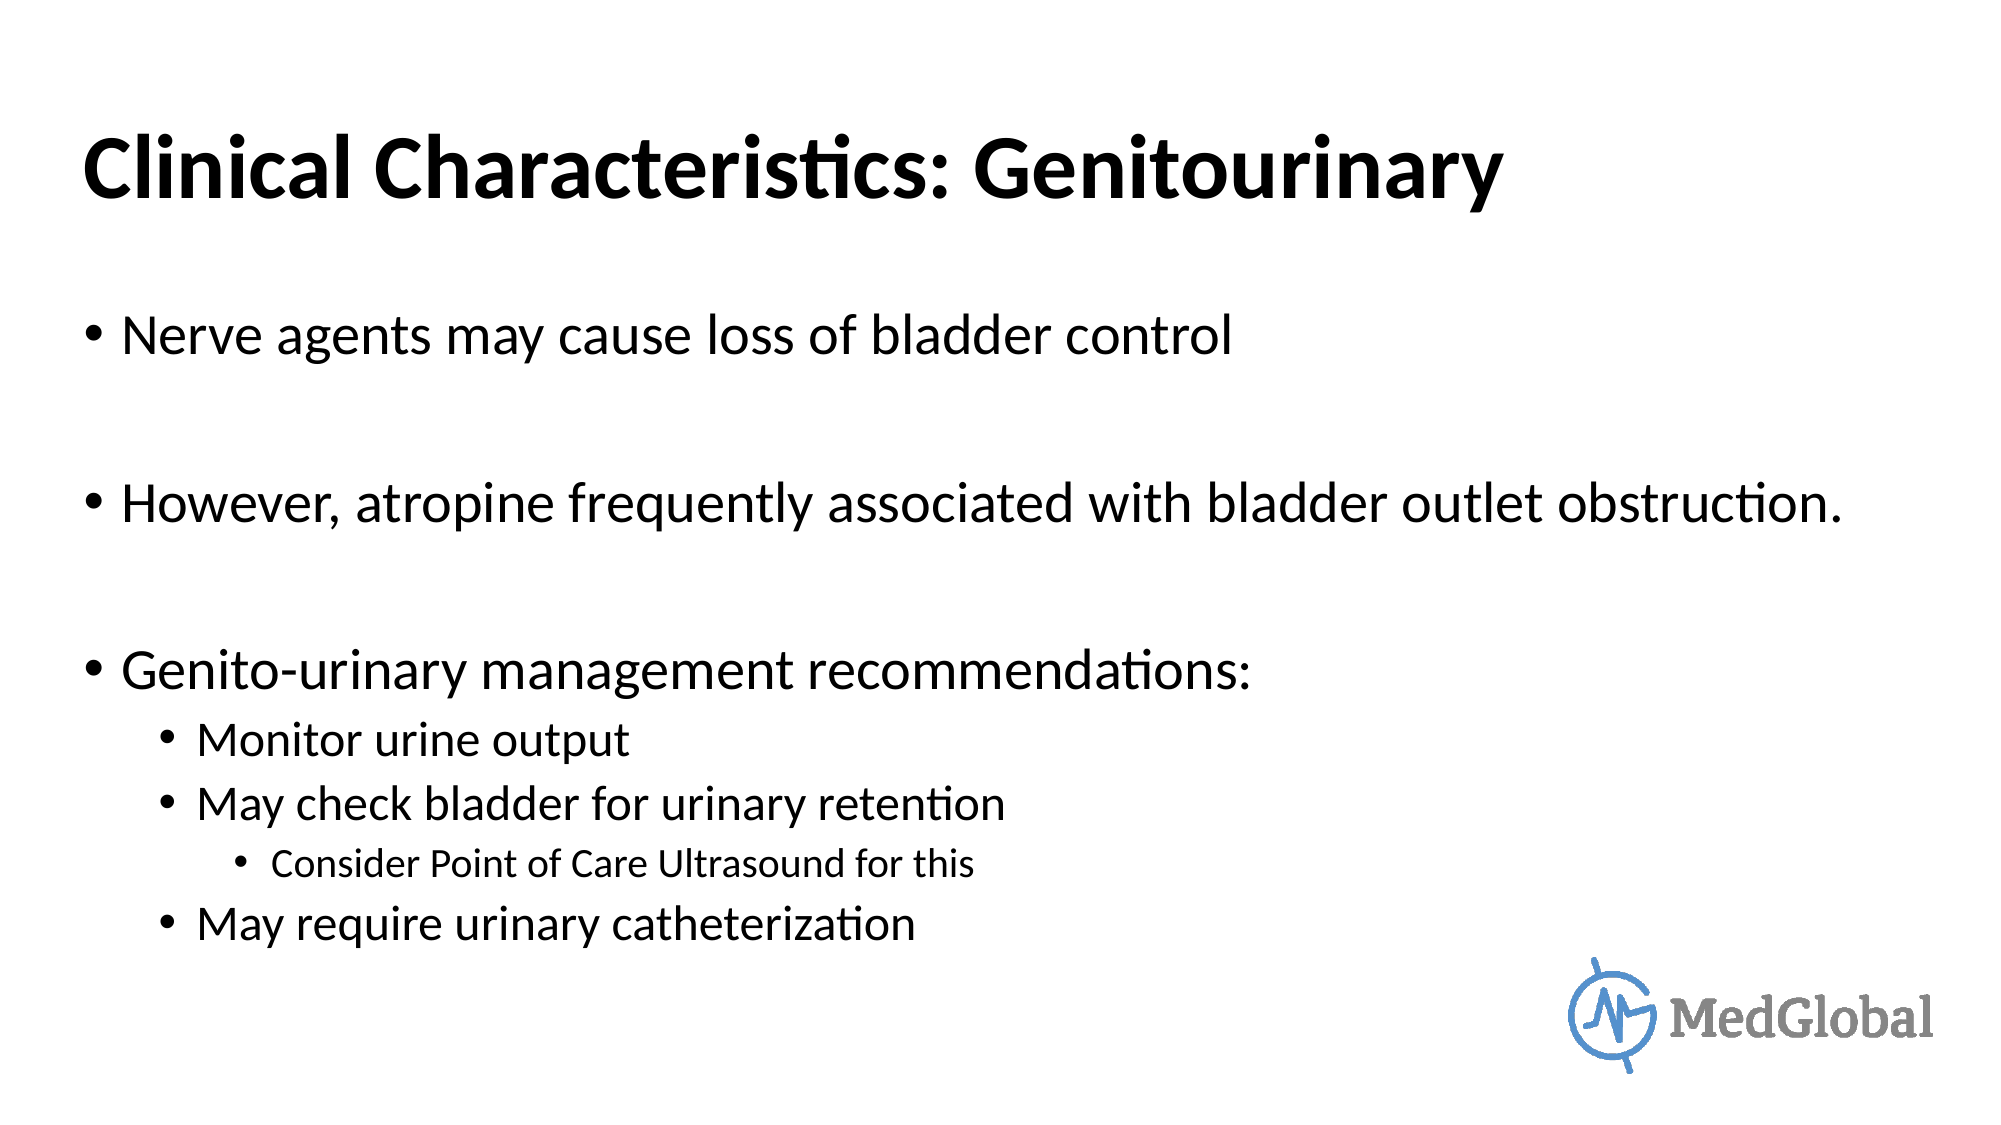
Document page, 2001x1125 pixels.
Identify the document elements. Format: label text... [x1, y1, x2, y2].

list Nerve agents may cause loss of bladder control However, atropine frequently associated with bladder outlet obstruction. Genito-urinary management recommendations: Monitor urine output May check bladder for urinary retention Consider Point of Care Ultrasound for this May require urinary catheterization [68, 297, 1932, 1012]
title Clinical Characteristics: Genitourinary [68, 59, 1863, 278]
picture [1568, 957, 1933, 1074]
